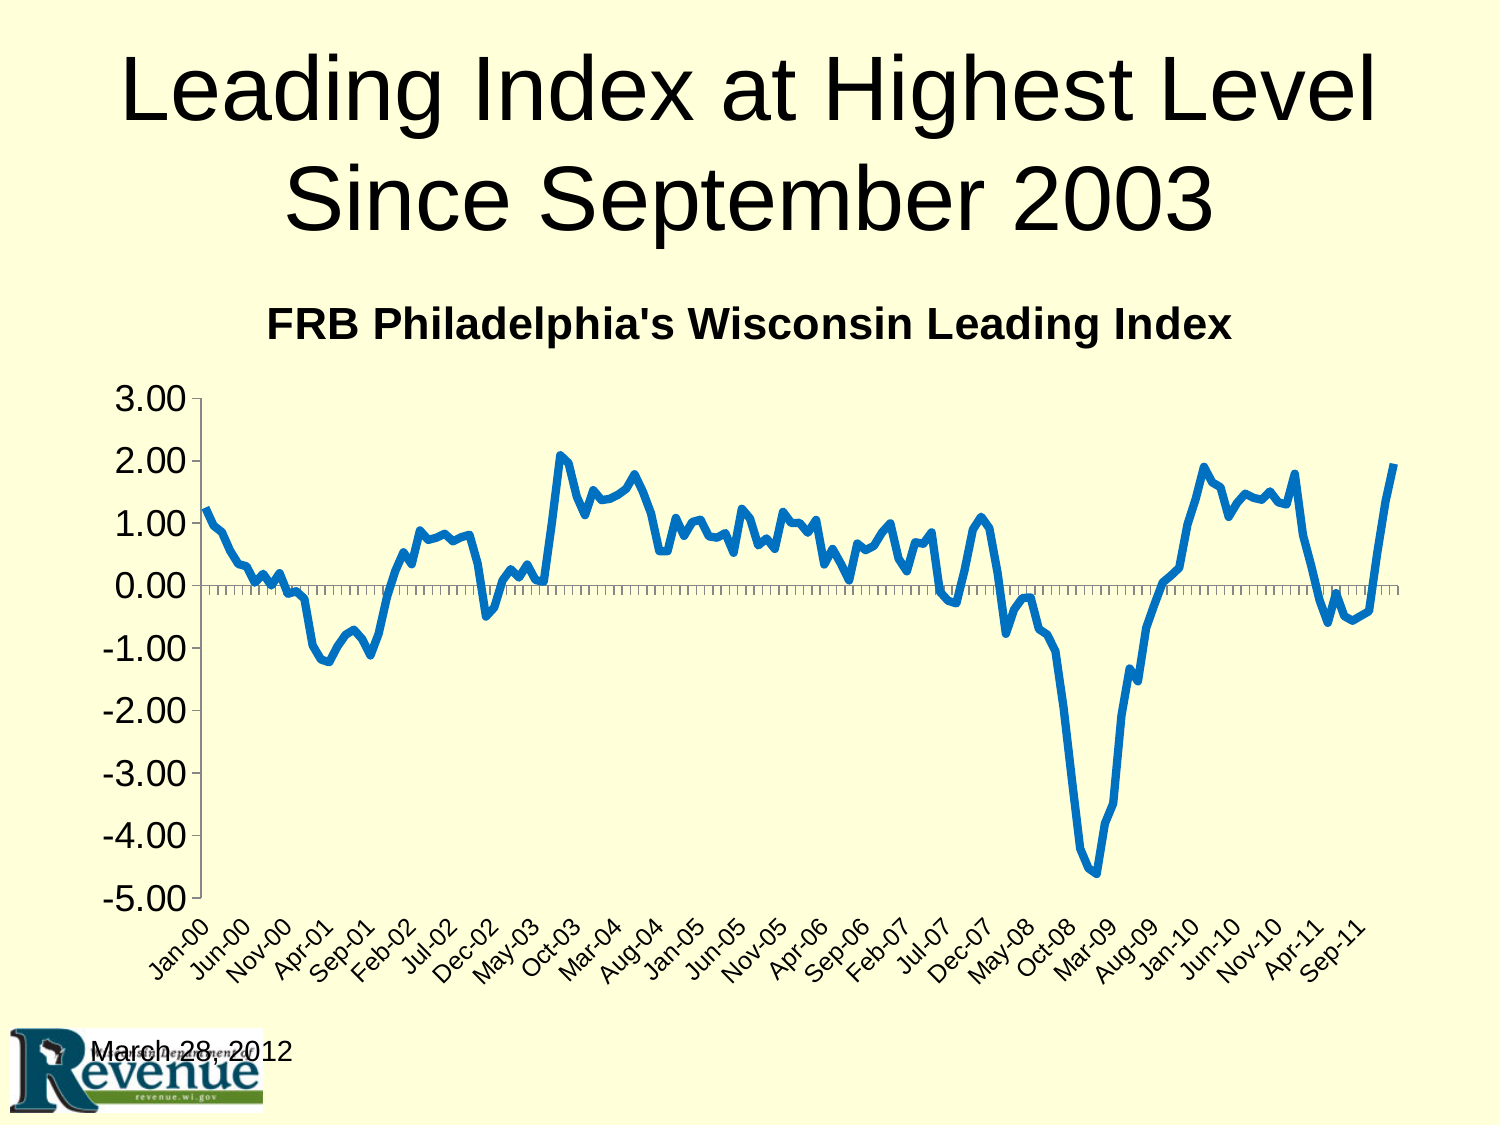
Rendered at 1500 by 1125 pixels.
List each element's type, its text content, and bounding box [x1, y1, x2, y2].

chart [74, 262, 1426, 1006]
picture [40, 1039, 65, 1066]
picture [10, 1028, 263, 1113]
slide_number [75, 1024, 425, 1103]
title Leading Index at Highest Level Since September 2003 [75, 45, 1425, 233]
